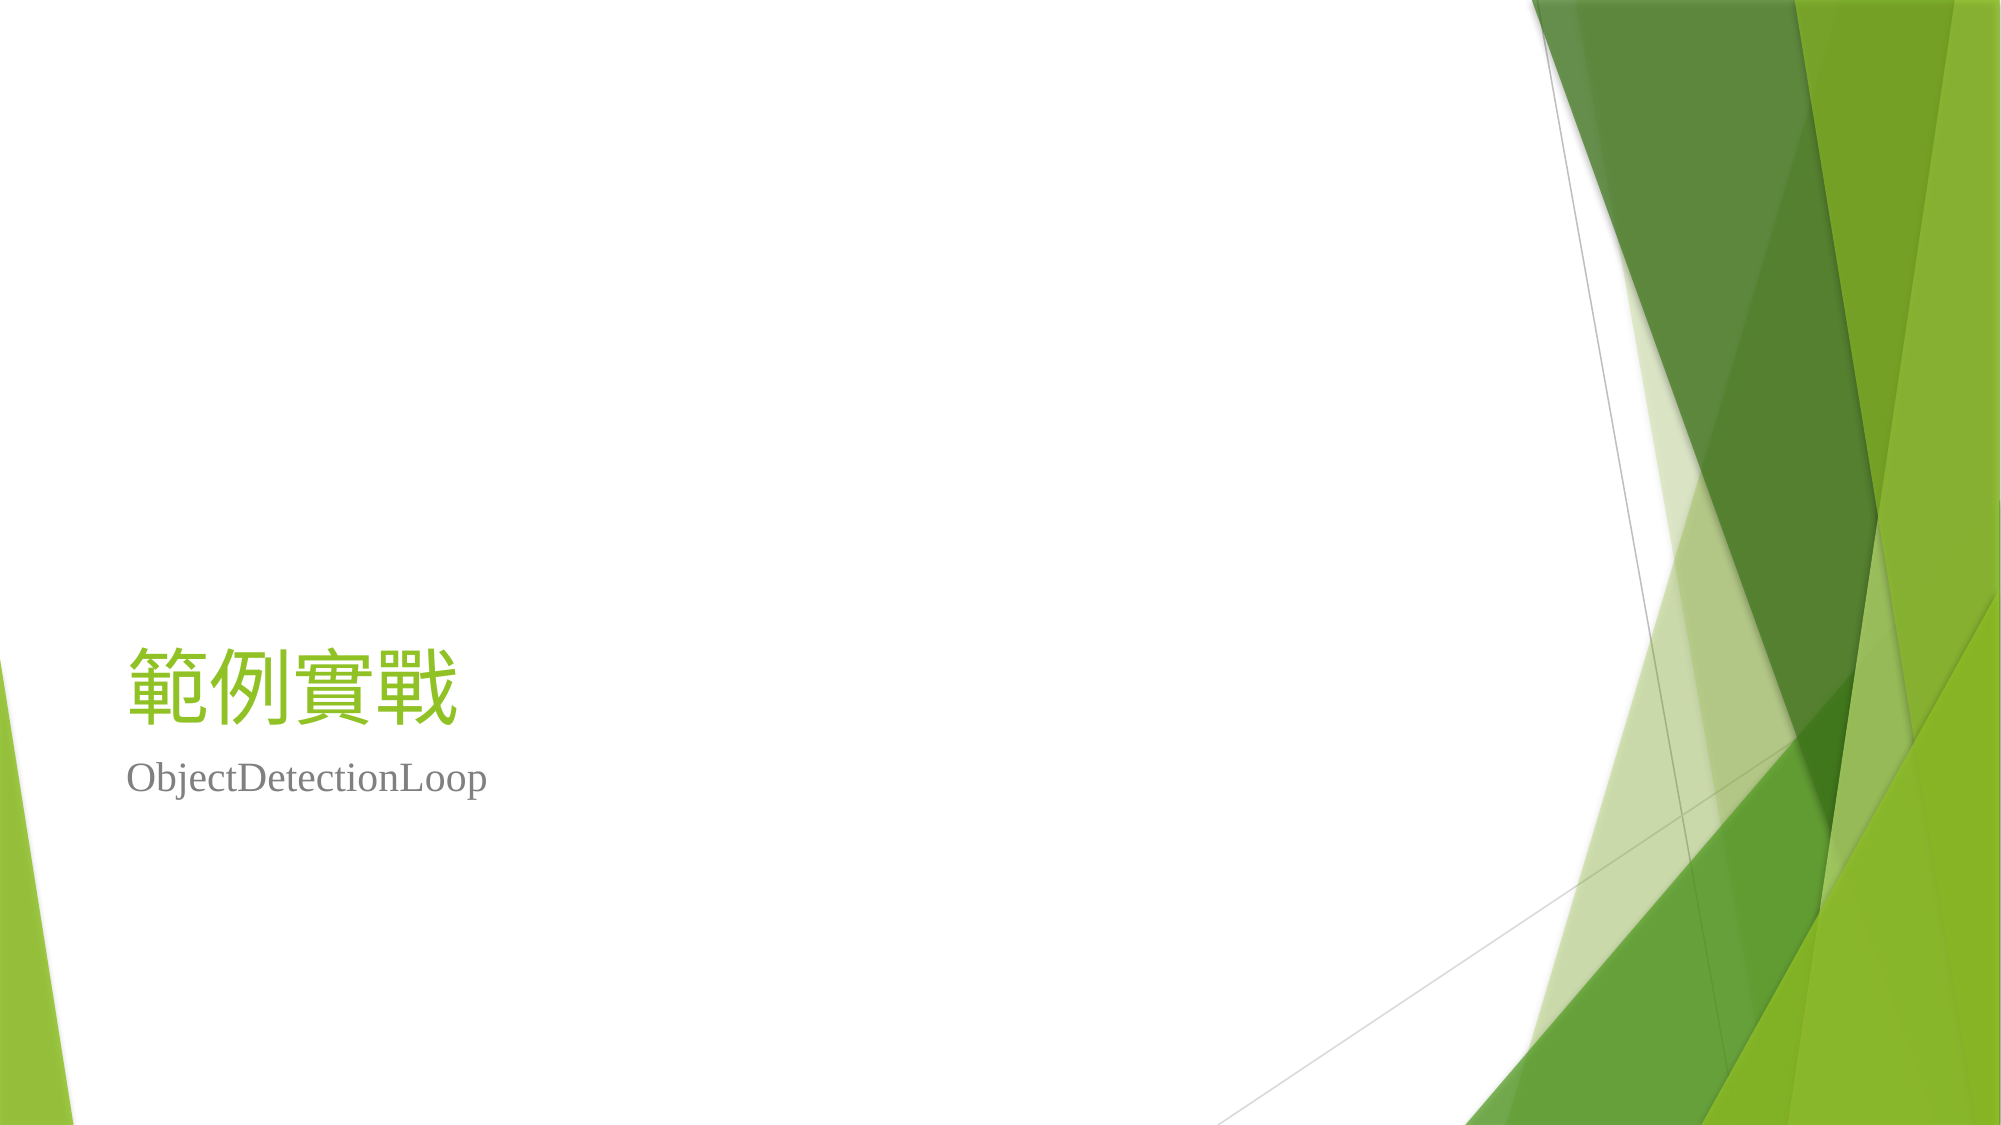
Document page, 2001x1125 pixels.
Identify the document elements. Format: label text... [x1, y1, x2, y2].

title 範例實戰 [111, 443, 1522, 742]
list ObjectDetectionLoop [111, 742, 1522, 884]
